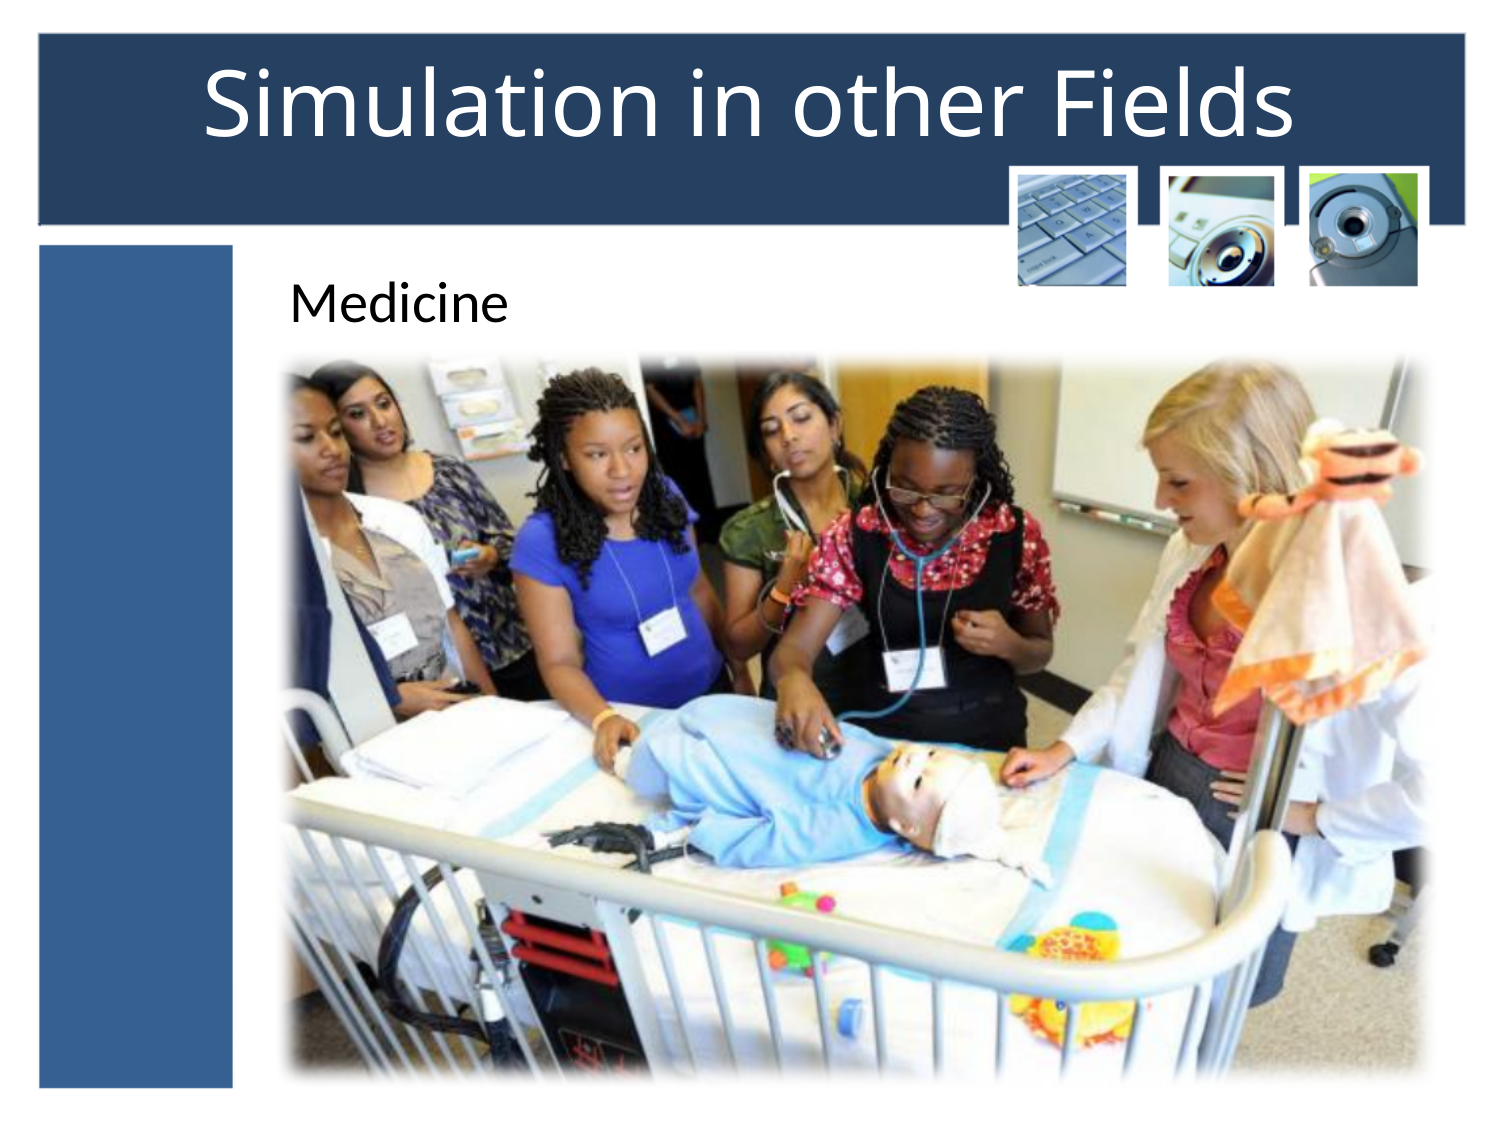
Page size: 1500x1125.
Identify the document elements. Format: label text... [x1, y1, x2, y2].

text_box Medicine [275, 257, 600, 342]
title Simulation in other Fields [75, 37, 1425, 163]
picture [0, 0, 1500, 1125]
